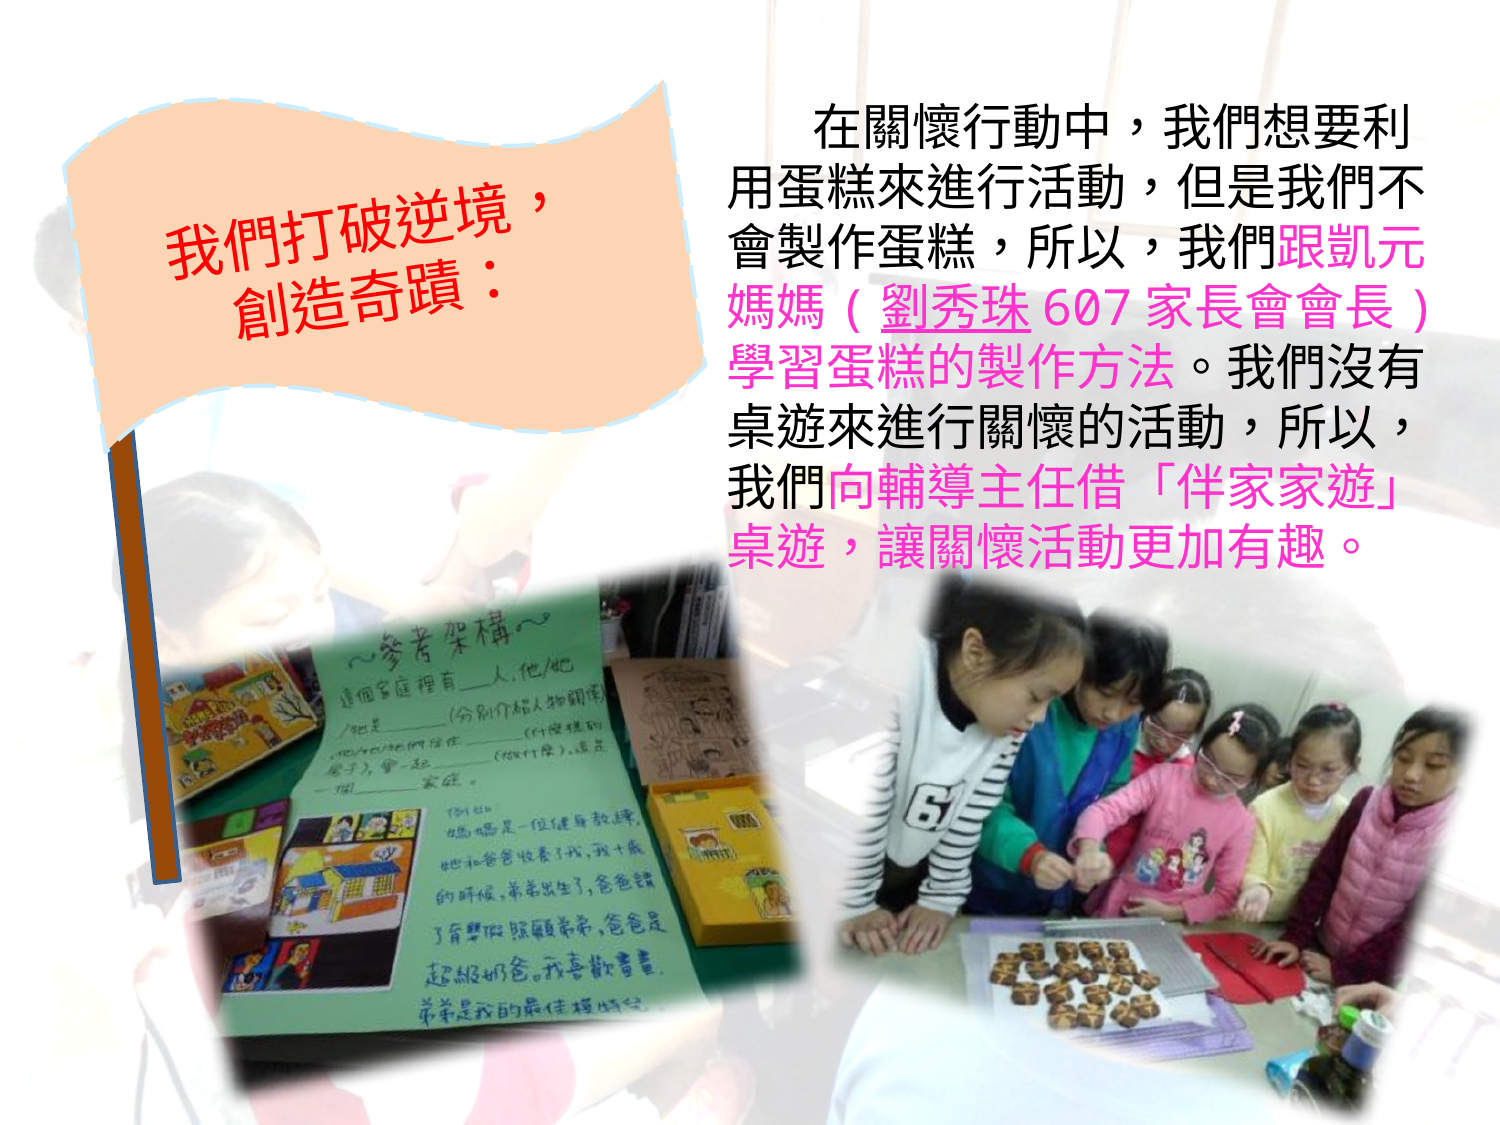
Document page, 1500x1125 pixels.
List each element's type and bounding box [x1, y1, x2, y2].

text_box [78, 72, 688, 1005]
picture [0, 0, 1500, 1125]
